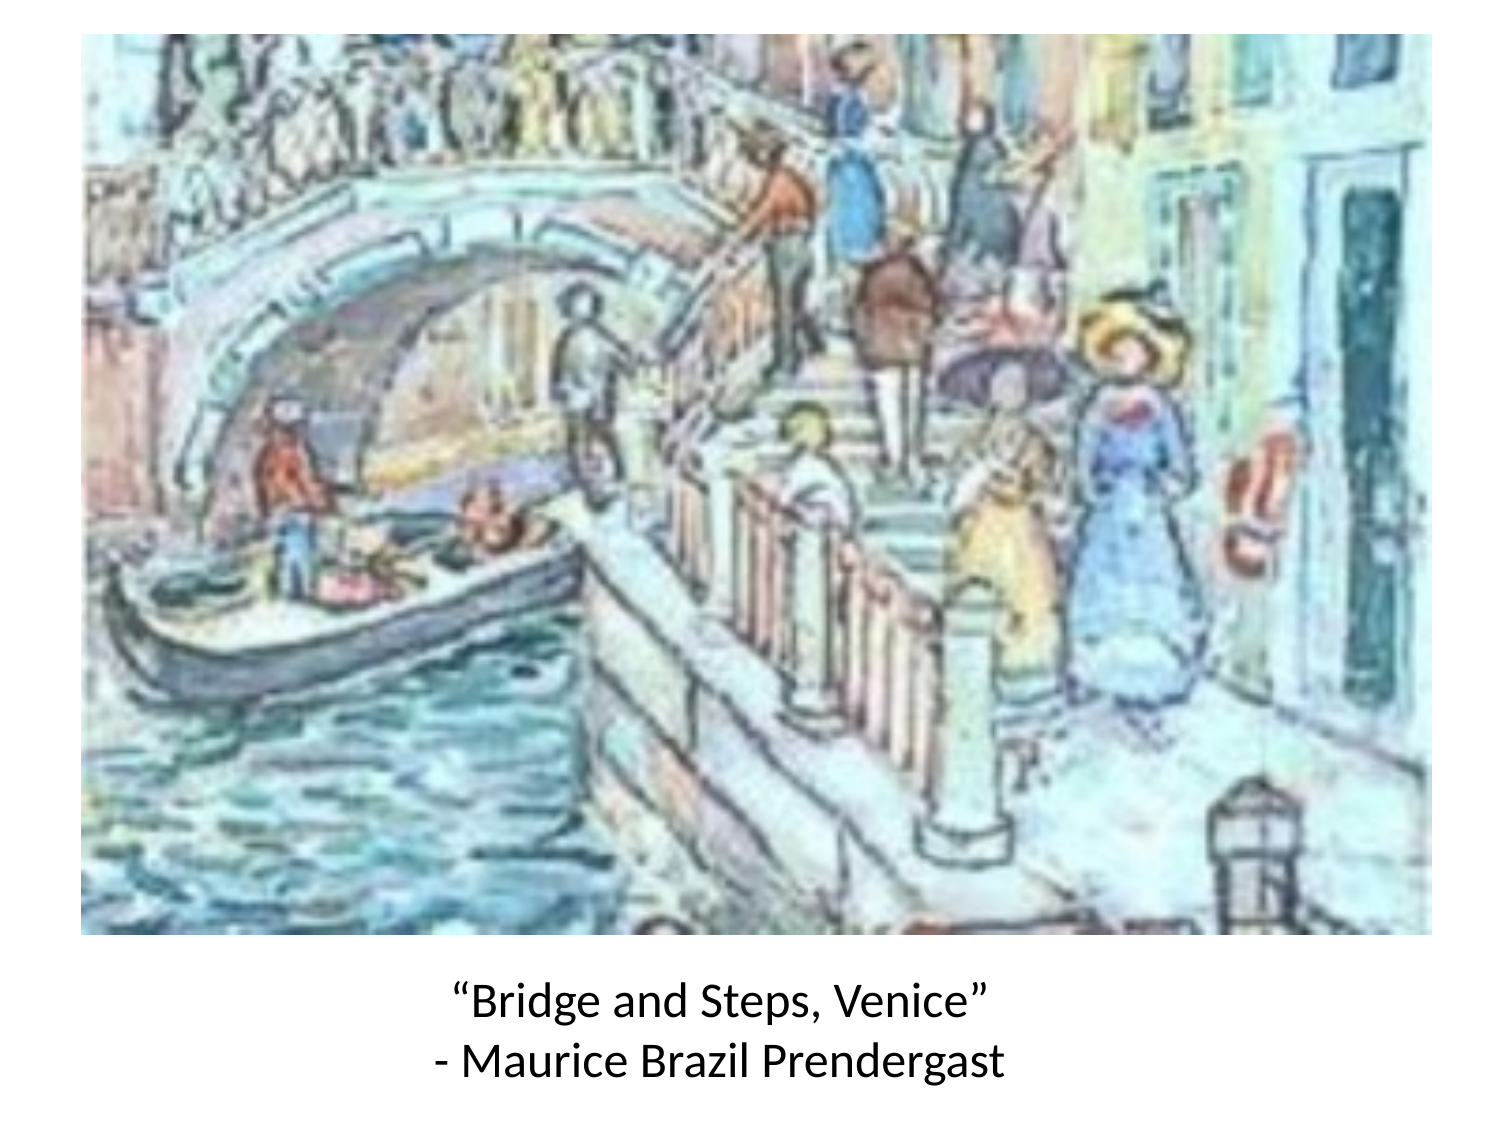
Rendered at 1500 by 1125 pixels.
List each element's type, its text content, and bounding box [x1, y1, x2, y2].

picture [80, 34, 1432, 935]
text_box “Bridge and Steps, Venice” - Maurice Brazil Prendergast [419, 960, 1021, 1096]
